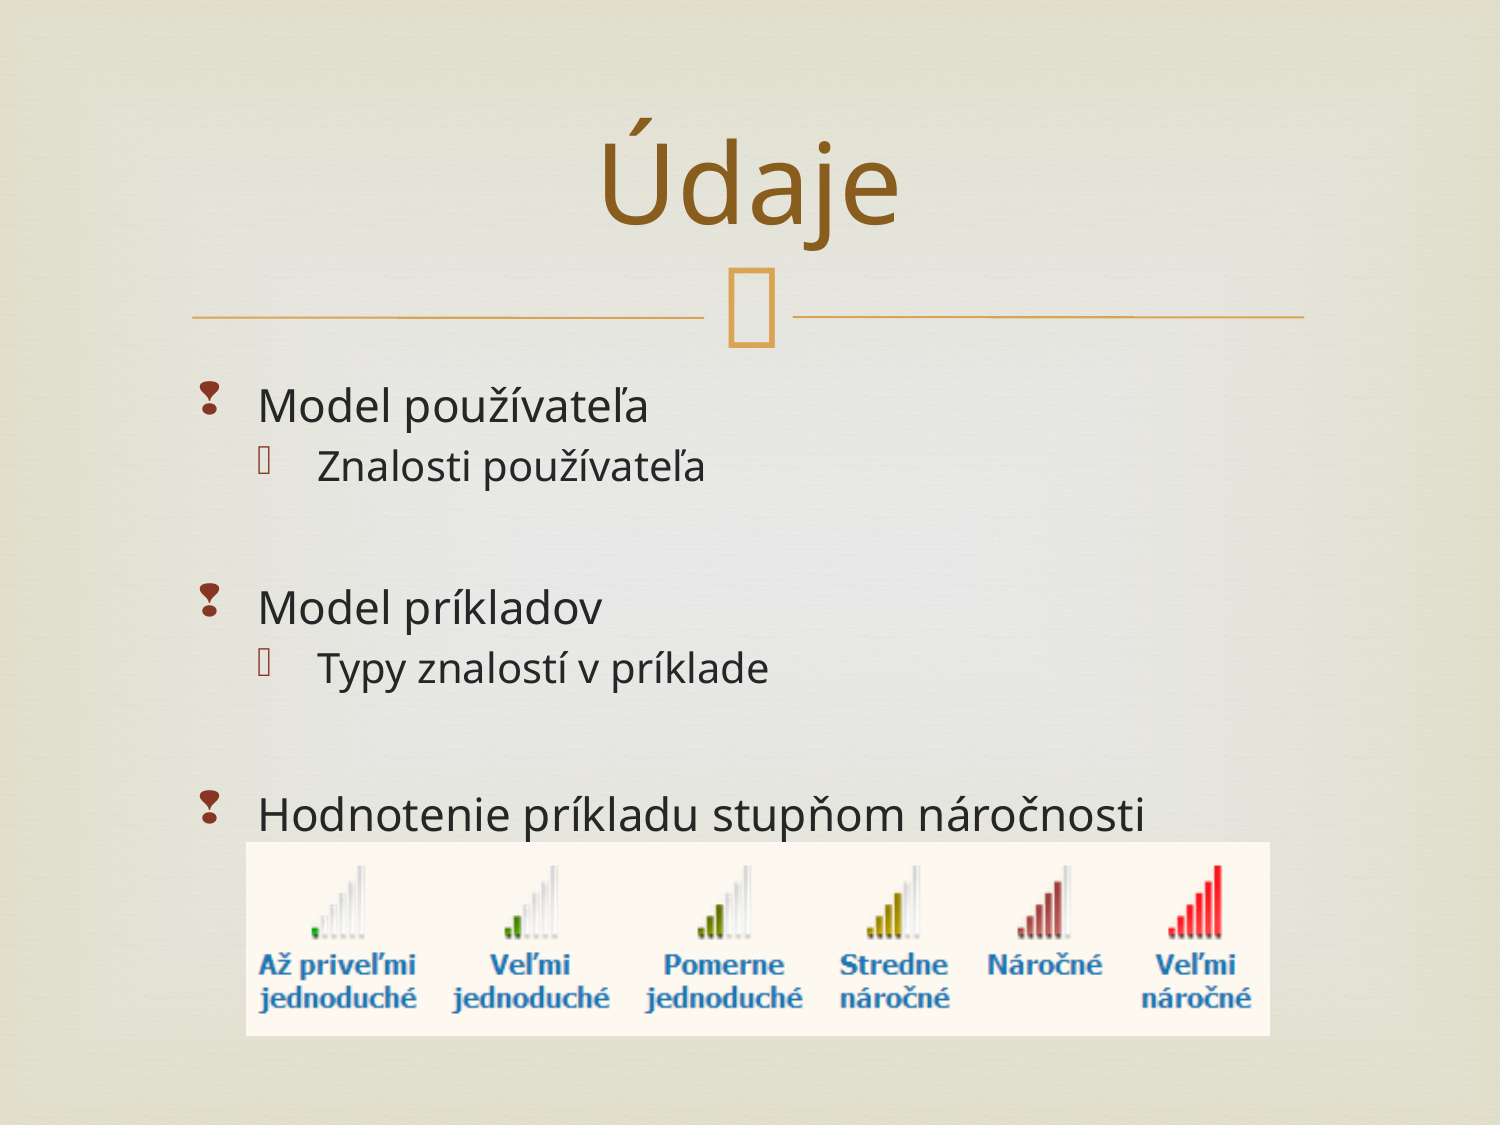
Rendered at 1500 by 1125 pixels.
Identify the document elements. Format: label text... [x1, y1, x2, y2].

picture [245, 841, 1271, 1036]
list Model používateľa Znalosti používateľa Model príkladov Typy znalostí v príklade Hodnotenie príkladu stupňom náročnosti [114, 368, 1386, 1005]
title Údaje [112, 93, 1386, 267]
